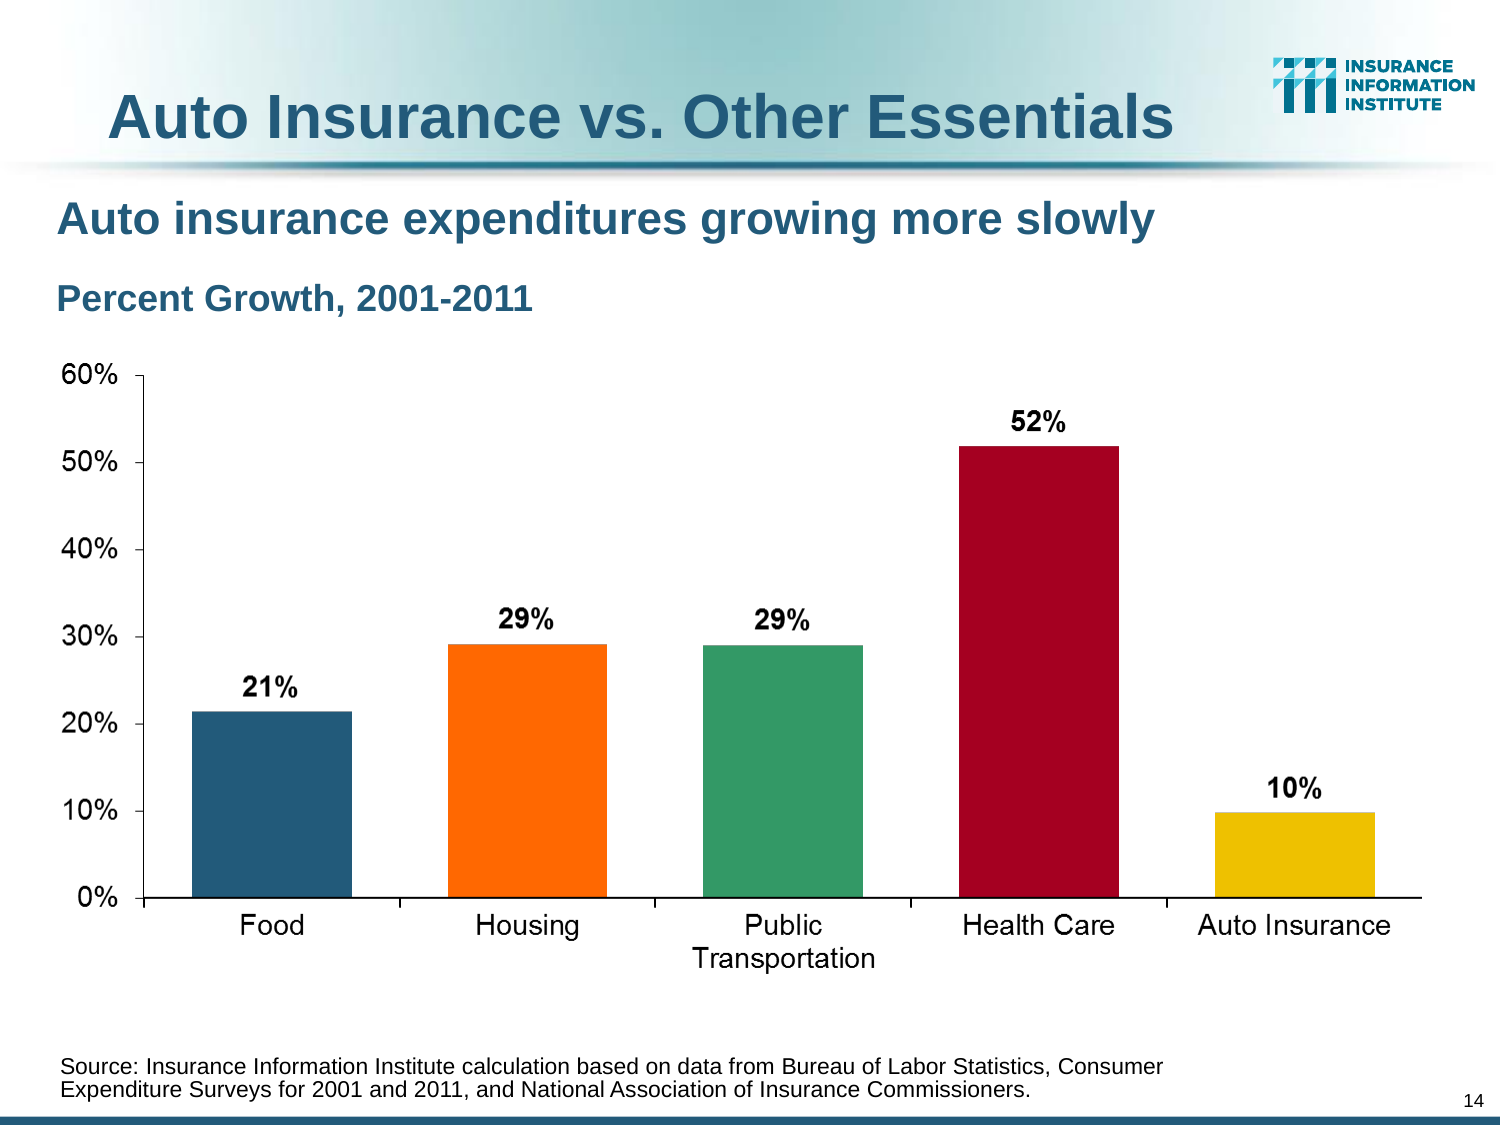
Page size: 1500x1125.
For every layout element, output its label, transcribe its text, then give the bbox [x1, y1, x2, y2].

picture [0, 0, 1500, 189]
title Auto Insurance vs. Other Essentials [99, 65, 1202, 172]
slide_number 14 [1410, 1091, 1485, 1112]
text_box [49, 349, 1432, 1007]
text_box Percent Growth, 2001-2011 [48, 279, 1398, 320]
text_box Source: Insurance Information Institute calculation based on data from Bureau of Labor Statistics, Consumer Expenditure Surveys for 2001 and 2011, and National Association of Insurance Commissioners. [0, 1055, 1242, 1125]
text_box Auto insurance expenditures growing more slowly [48, 195, 1449, 245]
